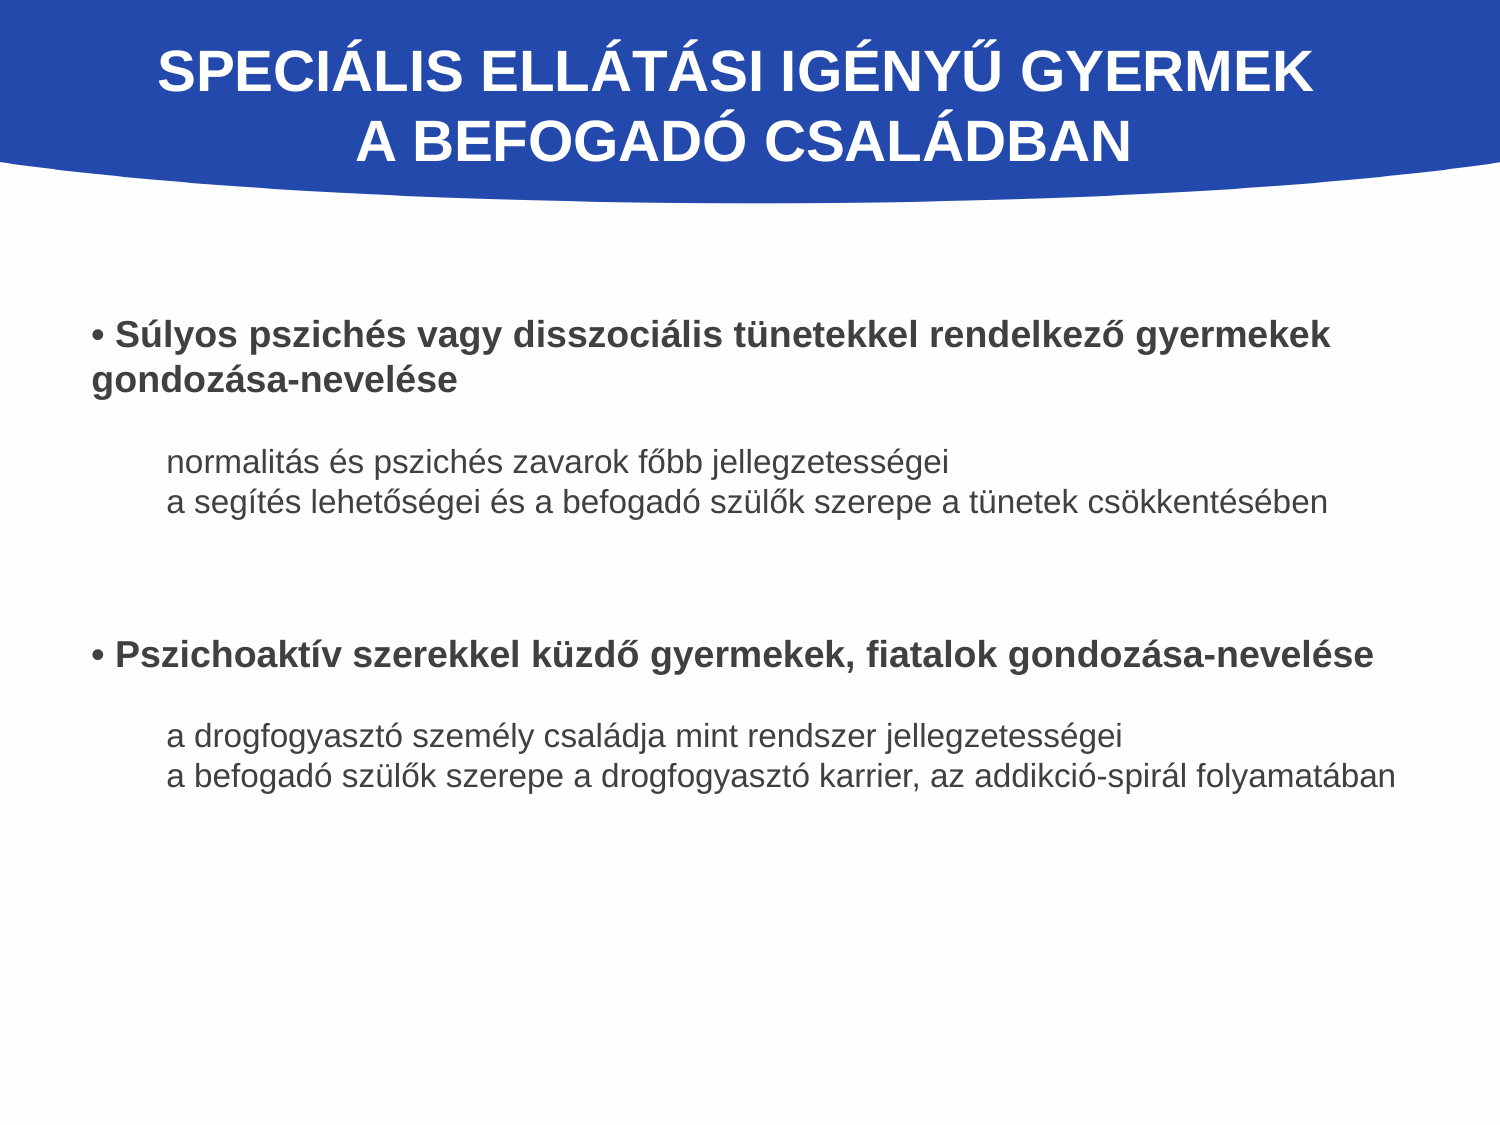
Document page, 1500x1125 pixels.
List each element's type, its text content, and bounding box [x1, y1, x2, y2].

text_box • Súlyos pszichés vagy disszociális tünetekkel rendelkező gyermekek gondozása-nevelése normalitás és pszichés zavarok főbb jellegzetességei a segítés lehetőségei és a befogadó szülők szerepe a tünetek csökkentésében • Pszichoaktív szerekkel küzdő gyermekek, fiatalok gondozása-nevelése a drogfogyasztó személy családja mint rendszer jellegzetességei a befogadó szülők szerepe a drogfogyasztó karrier, az addikció-spirál folyamatában [76, 302, 1447, 837]
title Speciális ellátási igényű gyermek a Befogadó családban [76, 25, 1412, 178]
picture [0, 0, 1500, 1125]
